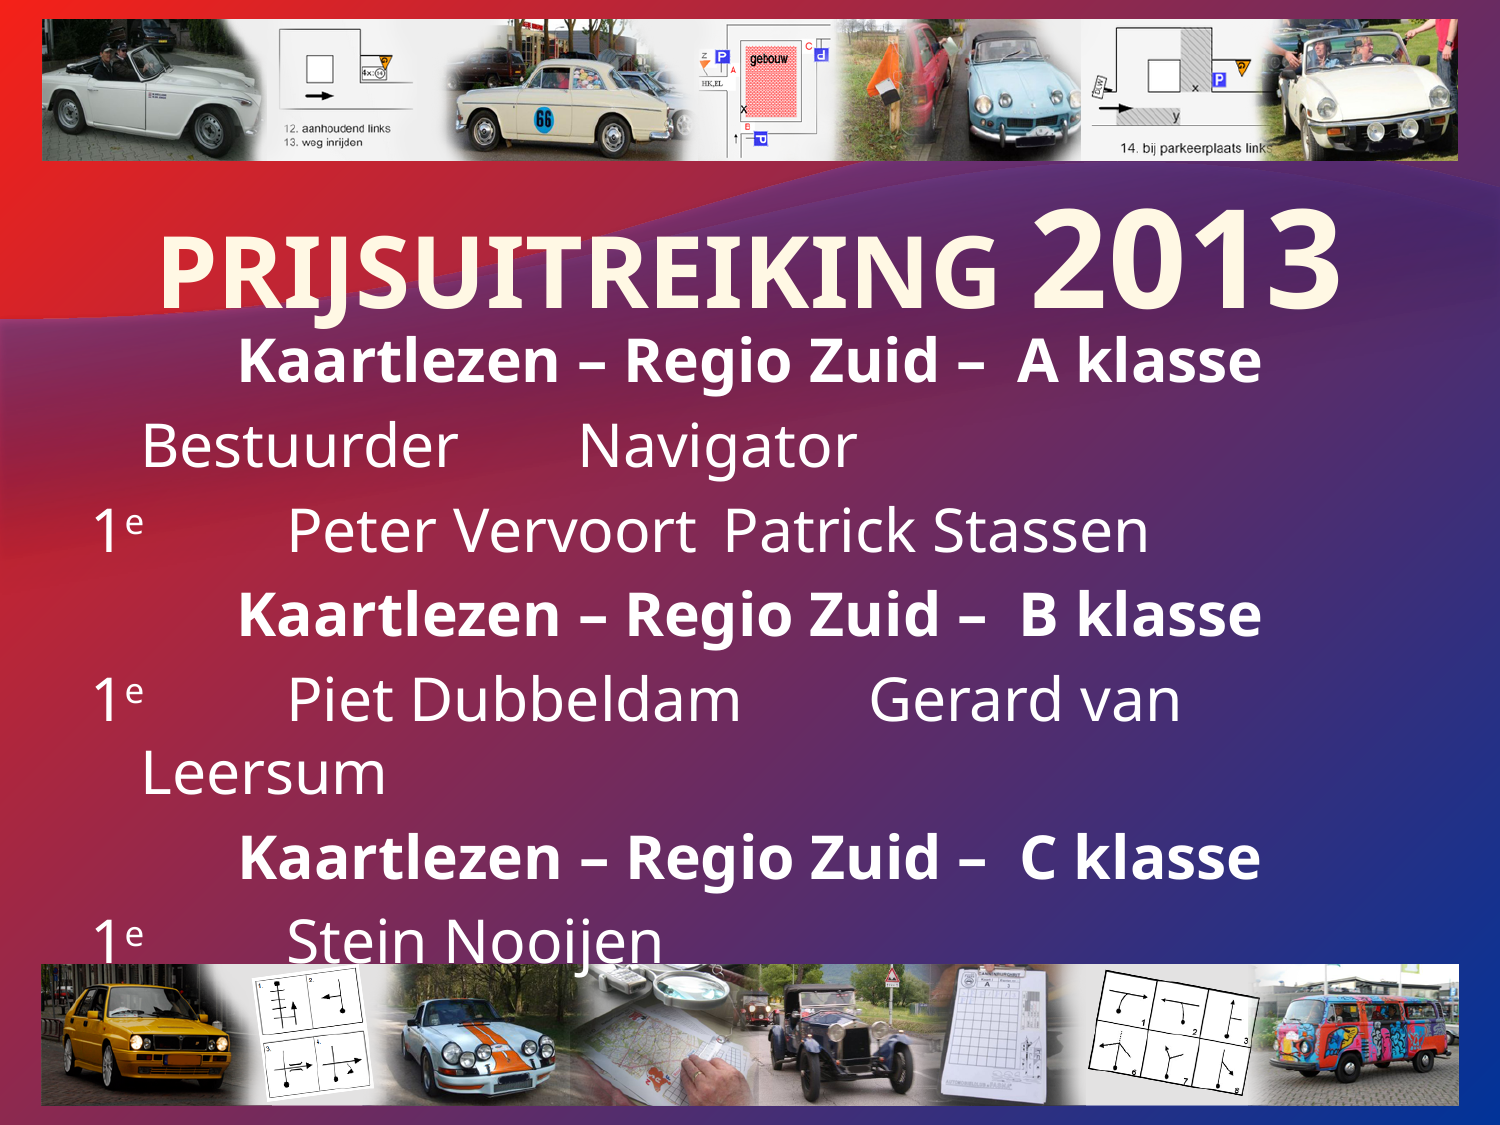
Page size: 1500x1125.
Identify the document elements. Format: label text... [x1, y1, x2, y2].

title PRIJSUITREIKING 2013 [0, 87, 1500, 338]
picture [41, 963, 1459, 1107]
picture [41, 19, 1459, 162]
list Kaartlezen – Regio Zuid – A klasse Bestuurder Navigator 1e Peter Vervoort Patrick Stassen Kaartlezen – Regio Zuid – B klasse 1e Piet Dubbeldam Gerard van Leersum Kaartlezen – Regio Zuid – C klasse 1e Stein Nooijen [75, 314, 1425, 961]
